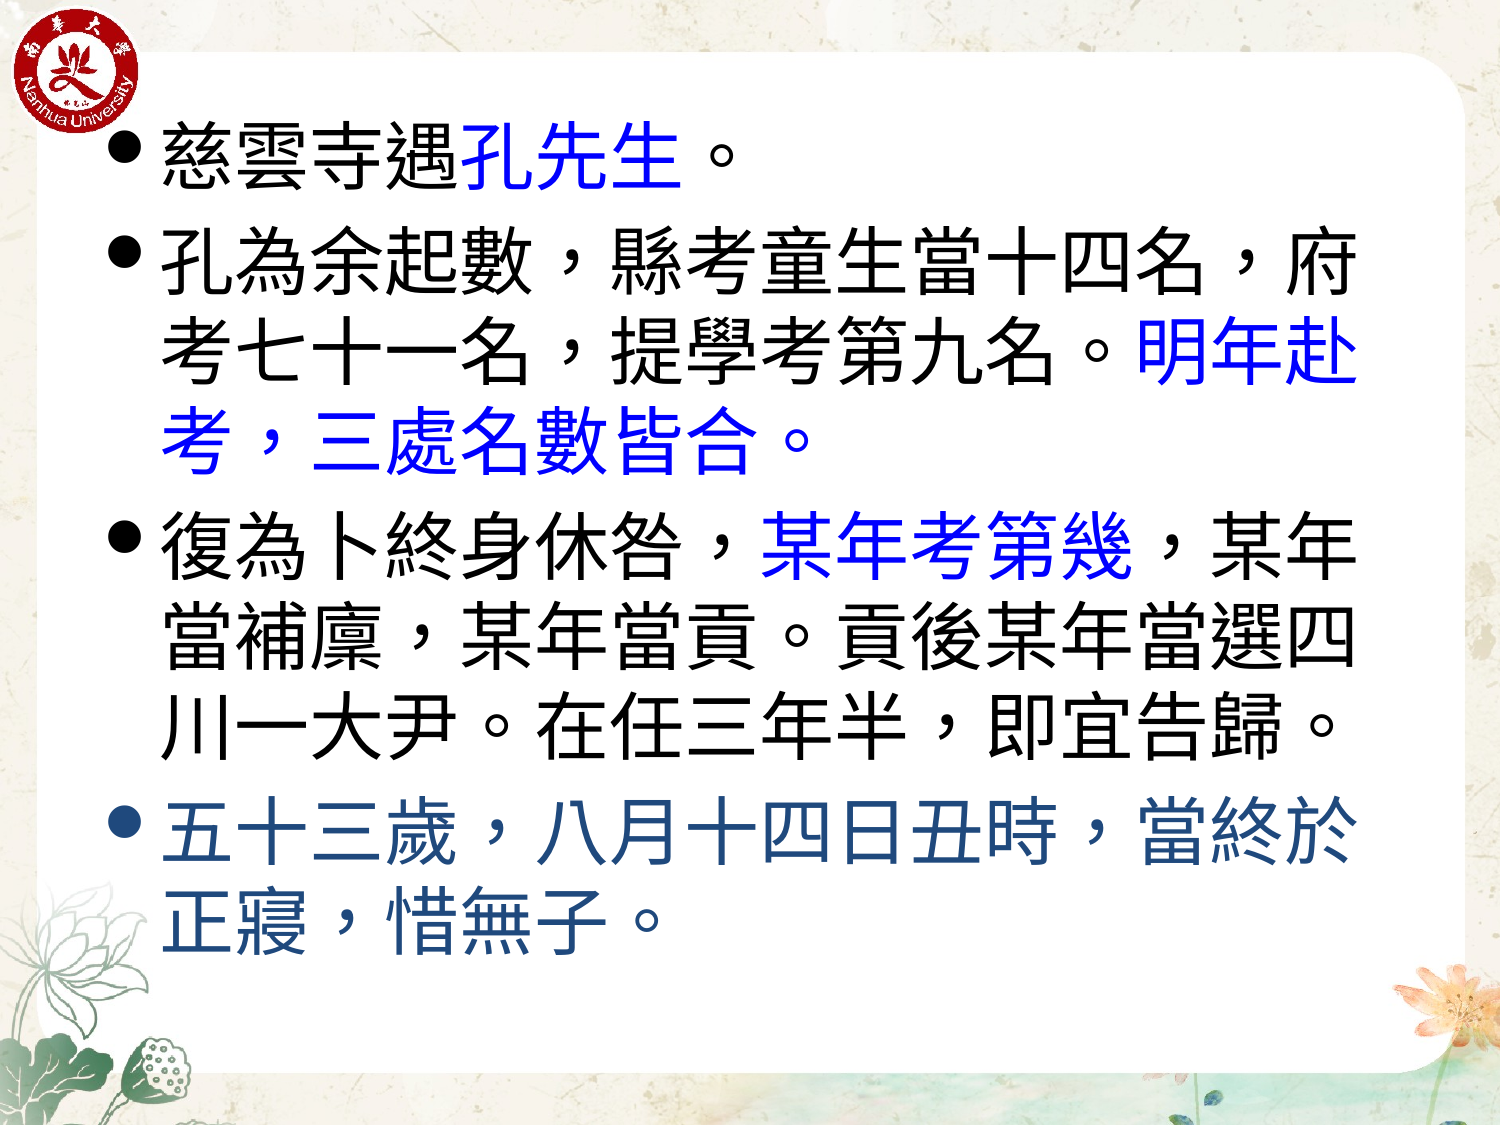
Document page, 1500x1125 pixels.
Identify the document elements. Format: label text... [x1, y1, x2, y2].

picture [0, 0, 1500, 1125]
list 慈雲寺遇孔先生。 孔為余起數，縣考童生當十四名，府考七十一名，提學考第九名。明年赴考，三處名數皆合。 復為卜終身休咎，某年考第幾，某年當補廩，某年當貢。貢後某年當選四川一大尹。在任三年半，即宜告歸。 五十三歲，八月十四日丑時，當終於正寢，惜無子。 [88, 101, 1400, 1012]
